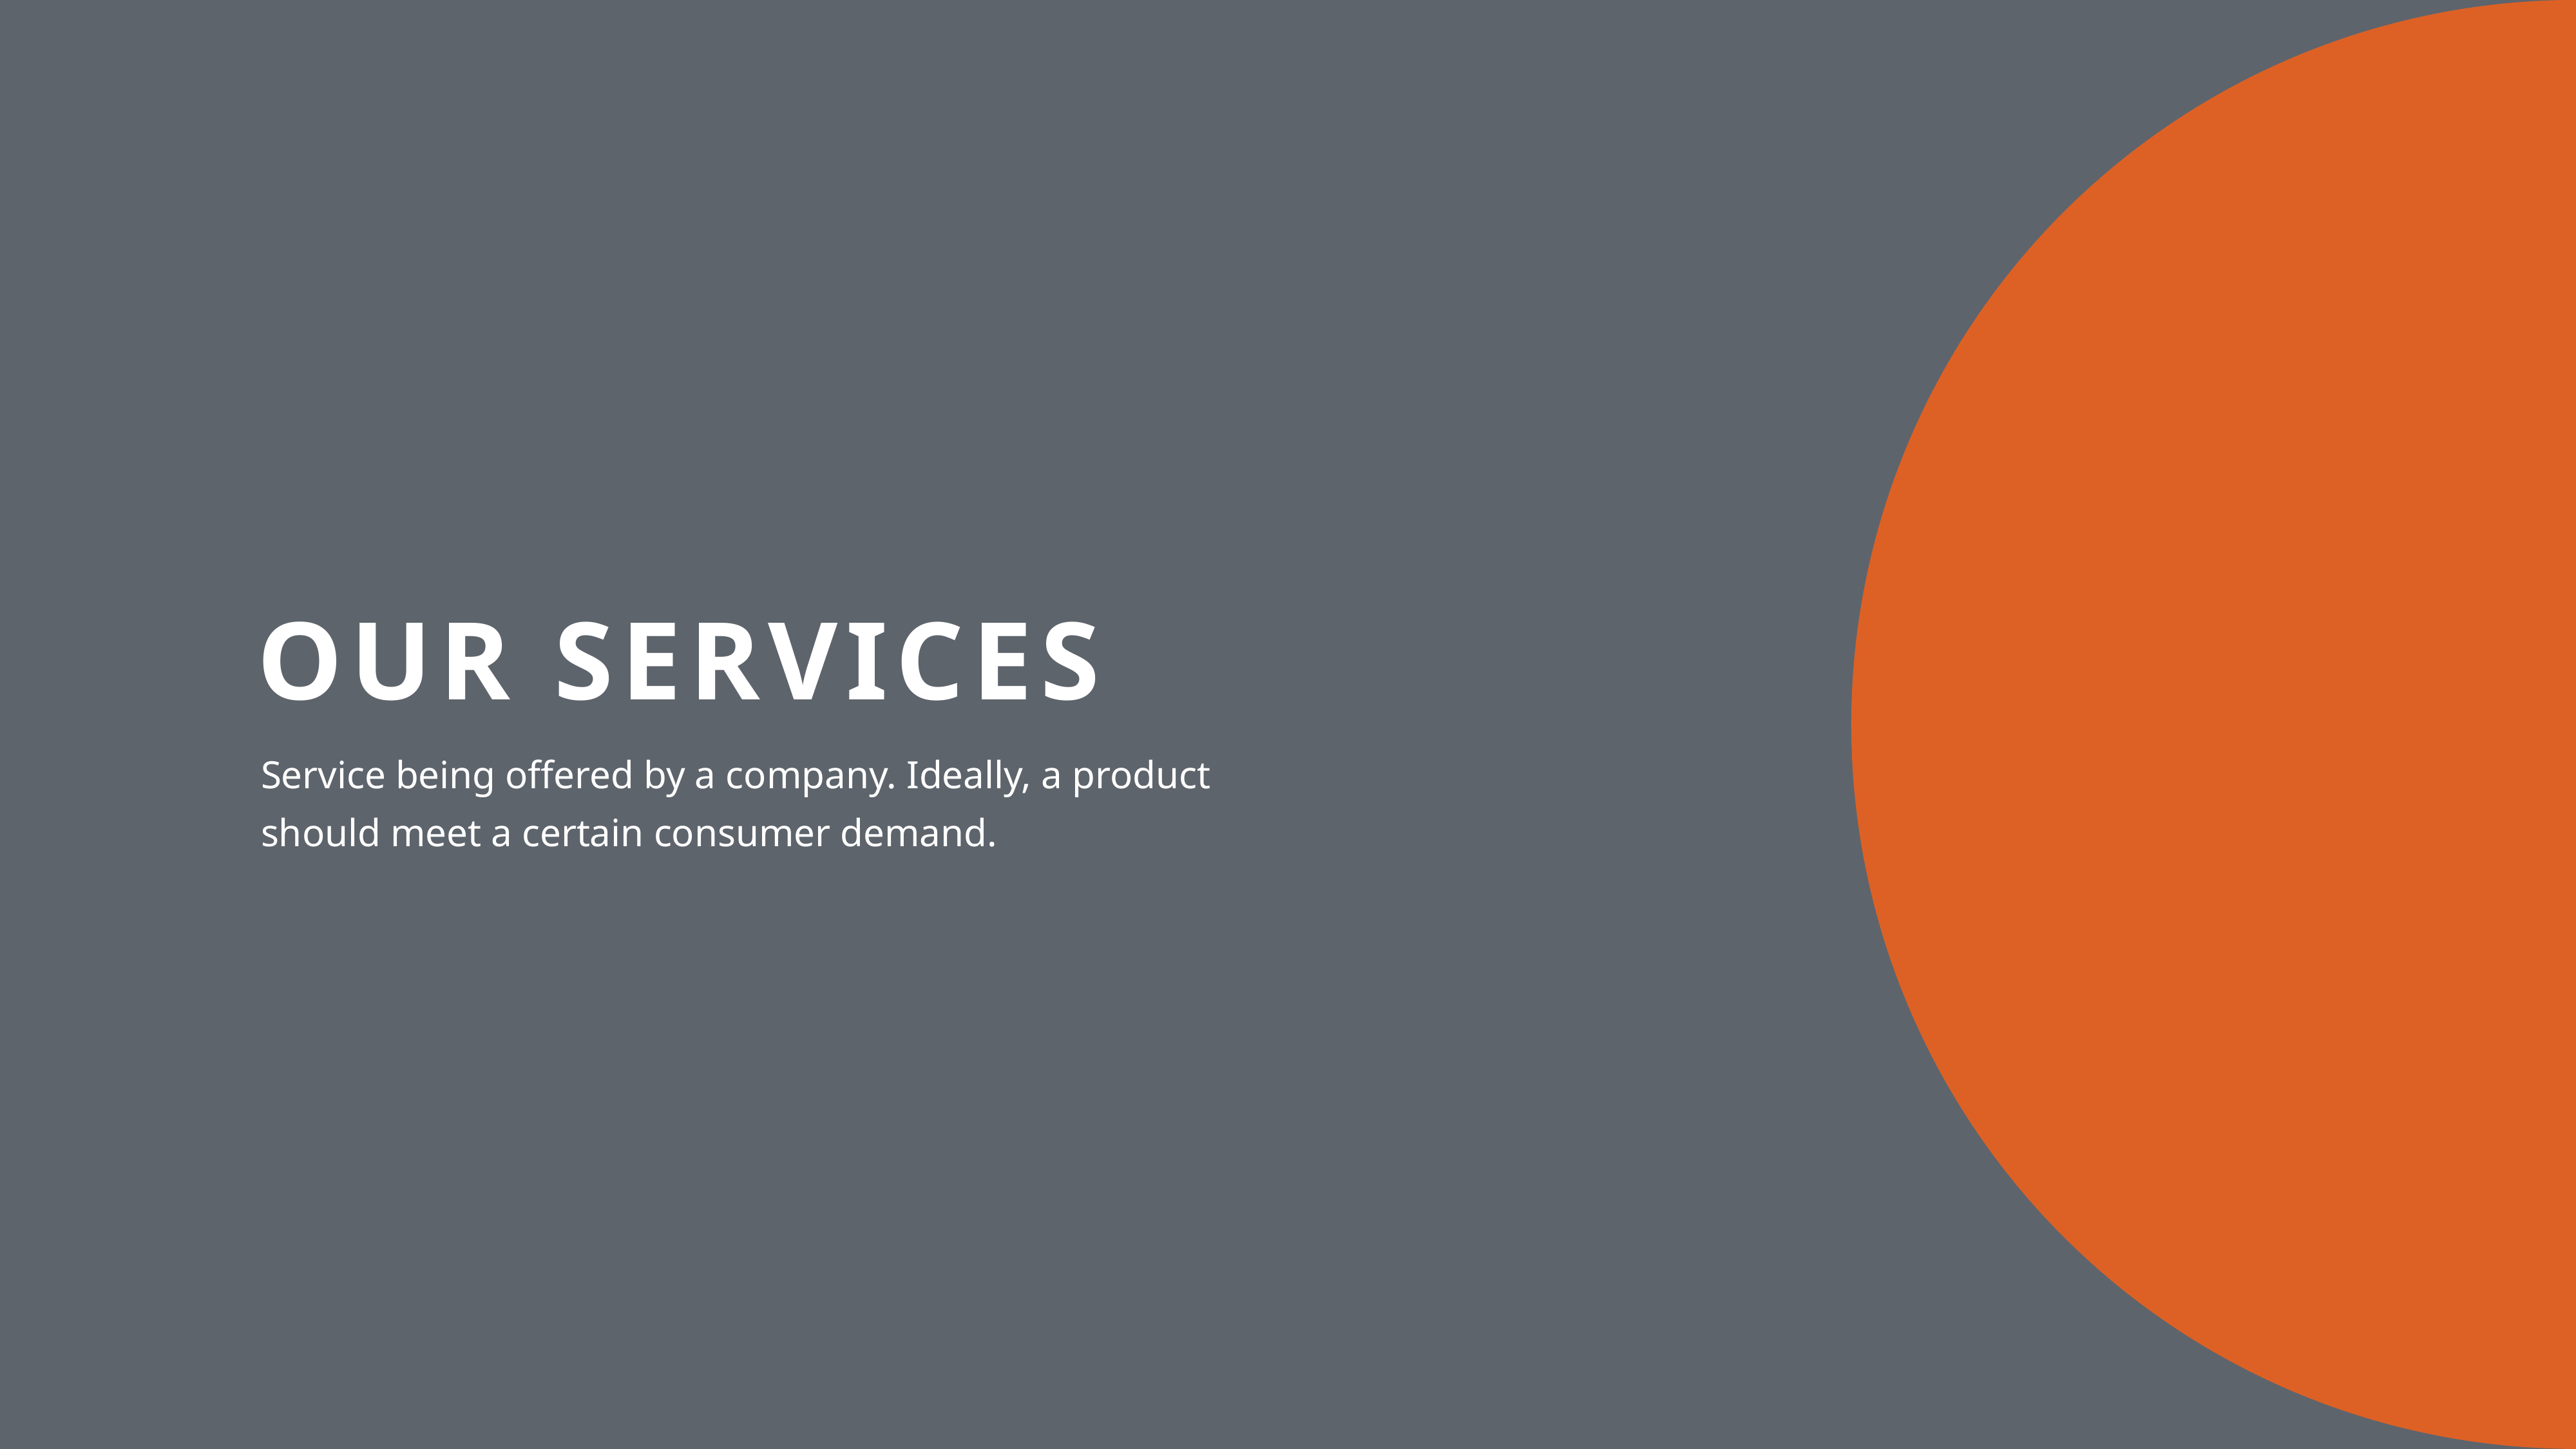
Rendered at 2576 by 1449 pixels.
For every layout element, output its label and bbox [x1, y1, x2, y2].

text_box [238, 587, 1449, 862]
picture [0, 0, 2576, 1449]
